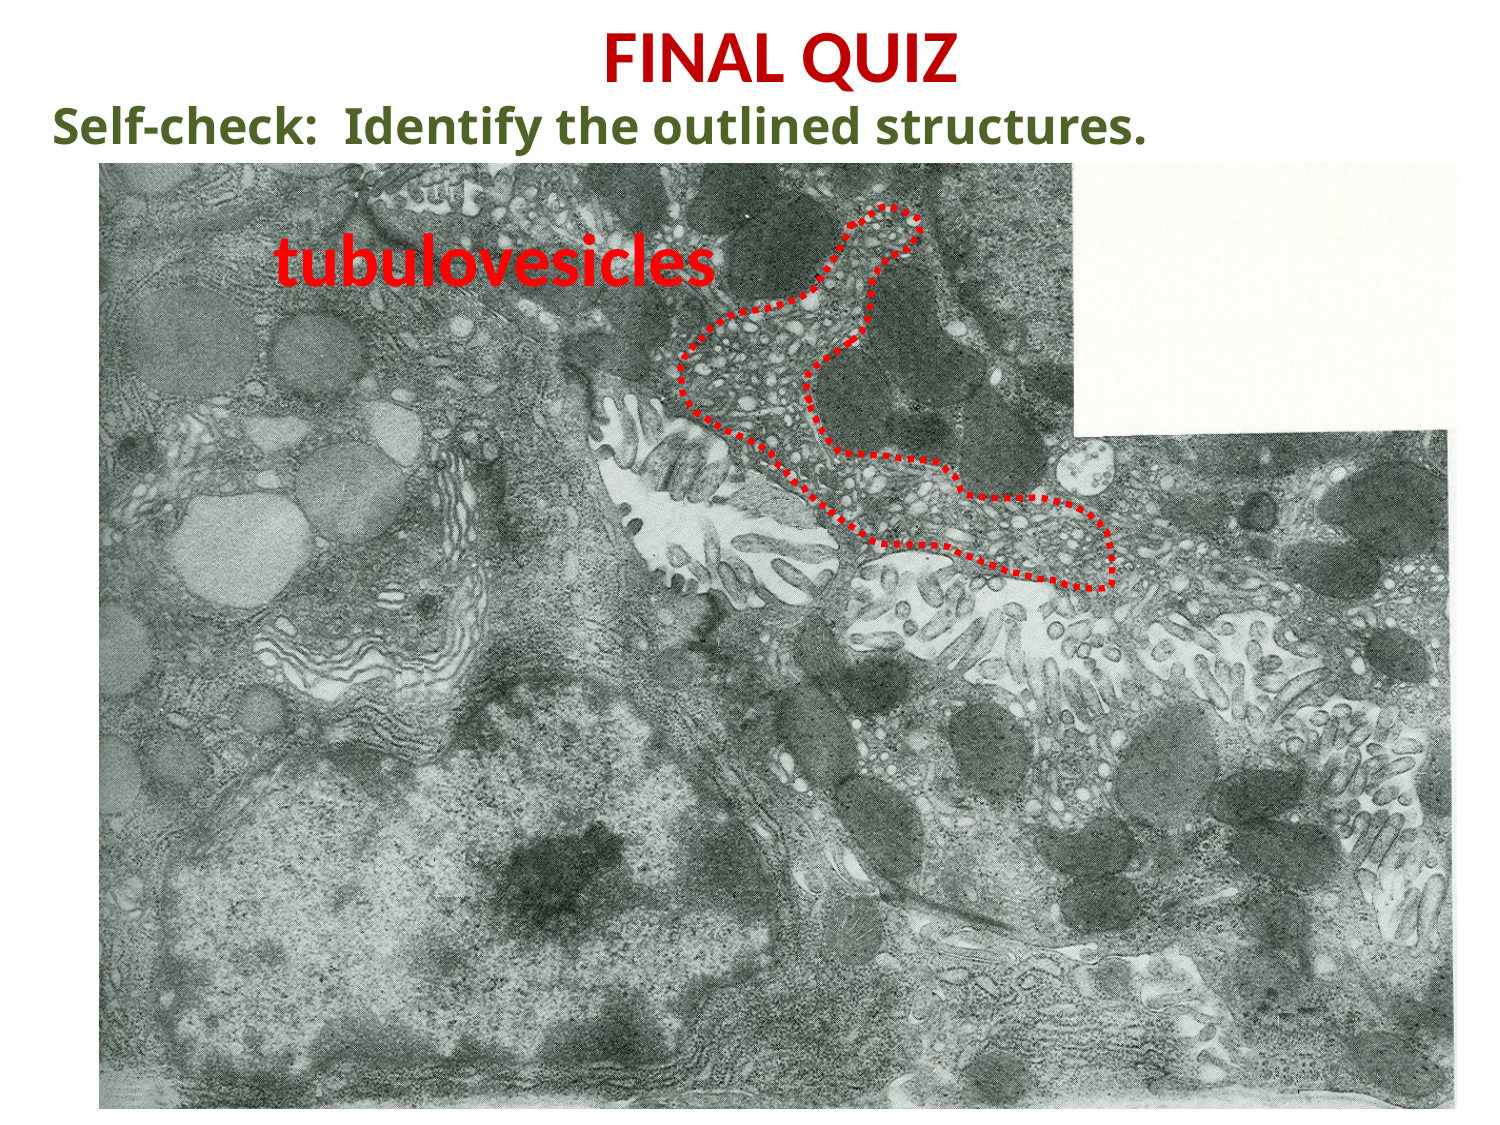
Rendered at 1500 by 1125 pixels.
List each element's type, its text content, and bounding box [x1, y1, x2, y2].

text_box Self-check: Identify the outlined structures. [37, 86, 1463, 162]
text_box Final quiz [249, 0, 1313, 86]
picture [99, 163, 1457, 1109]
